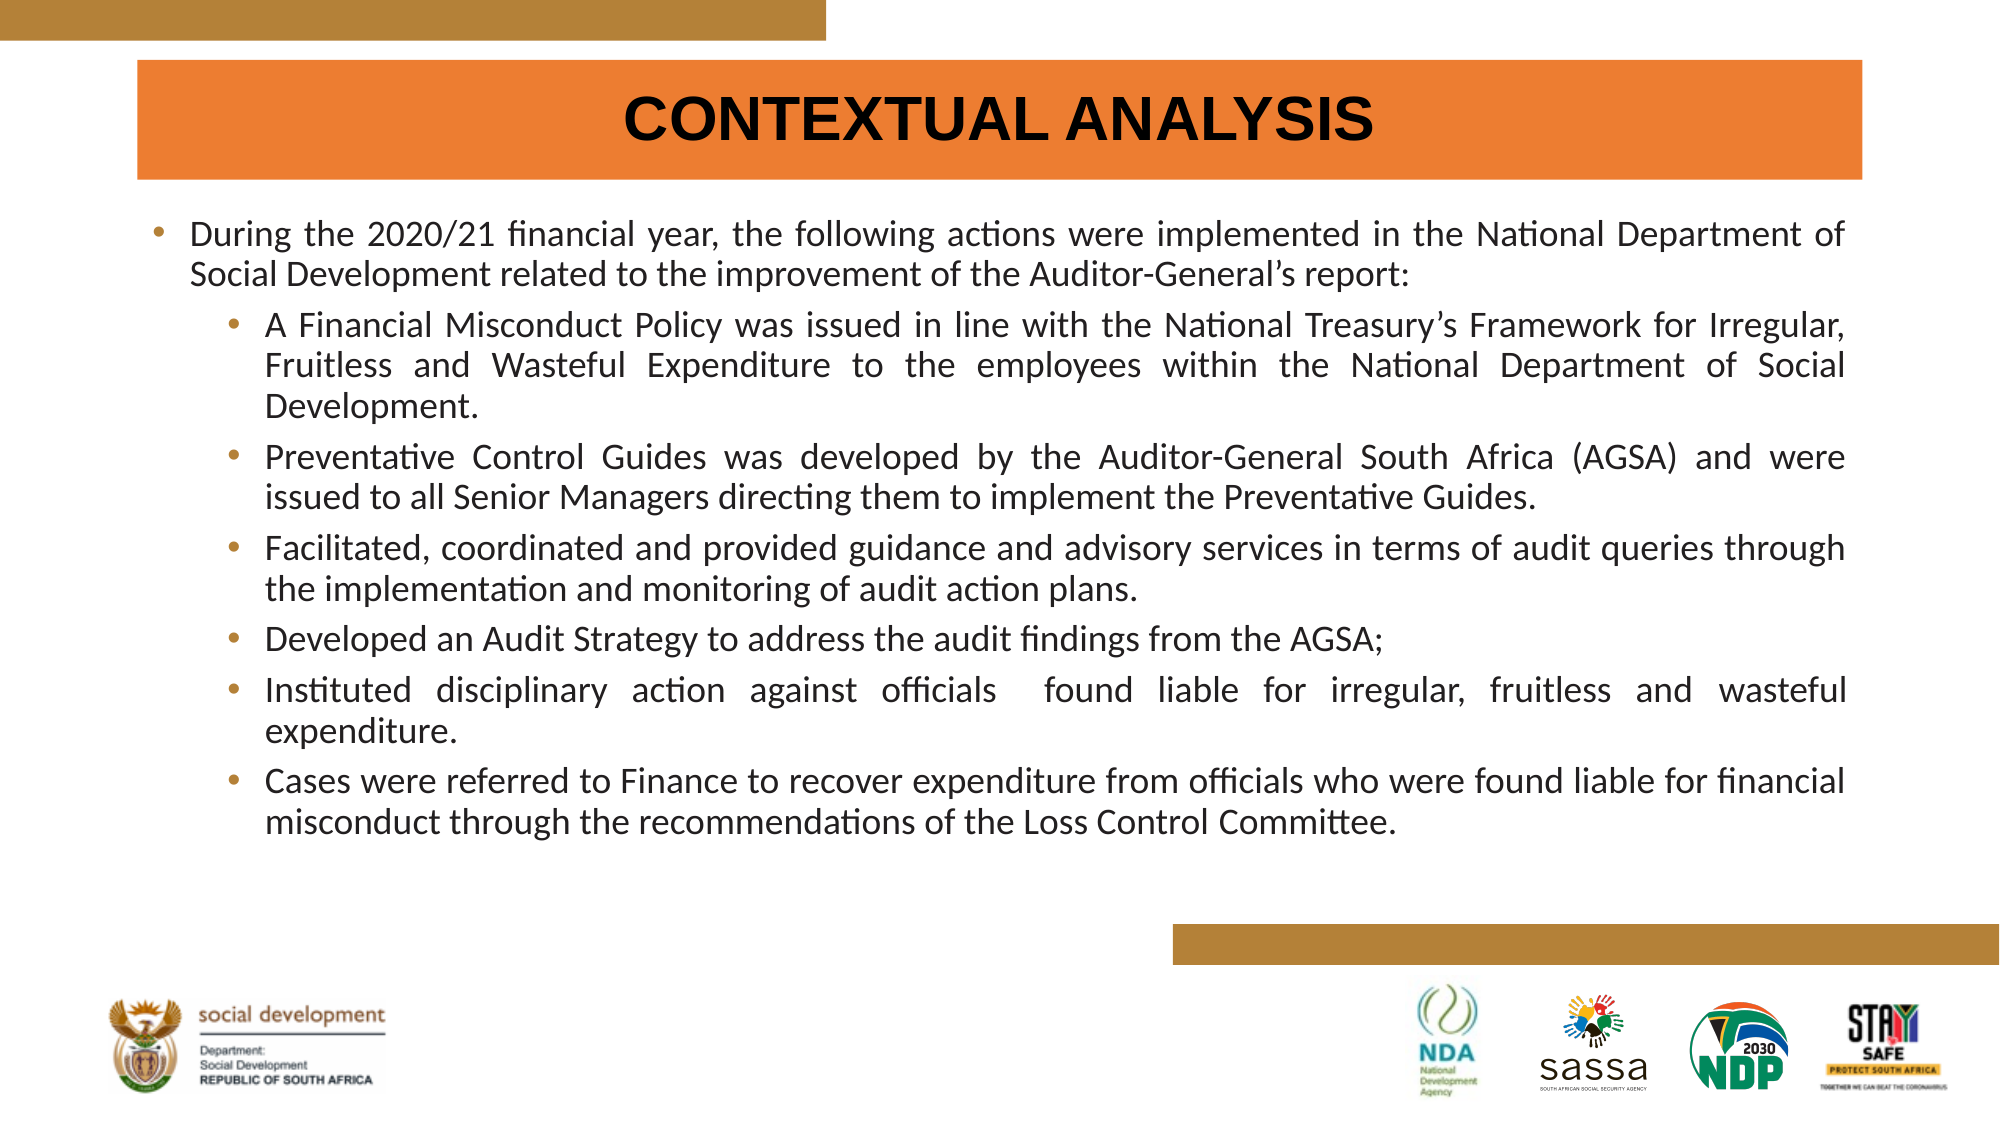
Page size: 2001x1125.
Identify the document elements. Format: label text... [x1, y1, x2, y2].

picture [104, 974, 392, 1125]
title CONTEXTUAL ANALYSIS [137, 59, 1863, 180]
picture [1405, 975, 1490, 1105]
list During the 2020/21 financial year, the following actions were implemented in the National Department of Social Development related to the improvement of the Auditor-General’s report: A Financial Misconduct Policy was issued in line with the National Treasury’s Framework for Irregular, Fruitless and Wasteful Expenditure to the employees within the National Department of Social Development. Preventative Control Guides was developed by the Auditor-General South Africa (AGSA) and were issued to all Senior Managers directing them to implement the Preventative Guides. Facilitated, coordinated and provided guidance and advisory services in terms of audit queries through the implementation and monitoring of audit action plans. Developed an Audit Strategy to address the audit findings from the AGSA; Instituted disciplinary action against officials found liable for irregular, fruitless and wasteful expenditure. Cases were referred to Finance to recover expenditure from officials who were found liable for financial misconduct through the recommendations of the Loss Control Committee. [137, 206, 1863, 902]
picture [1802, 989, 1962, 1108]
